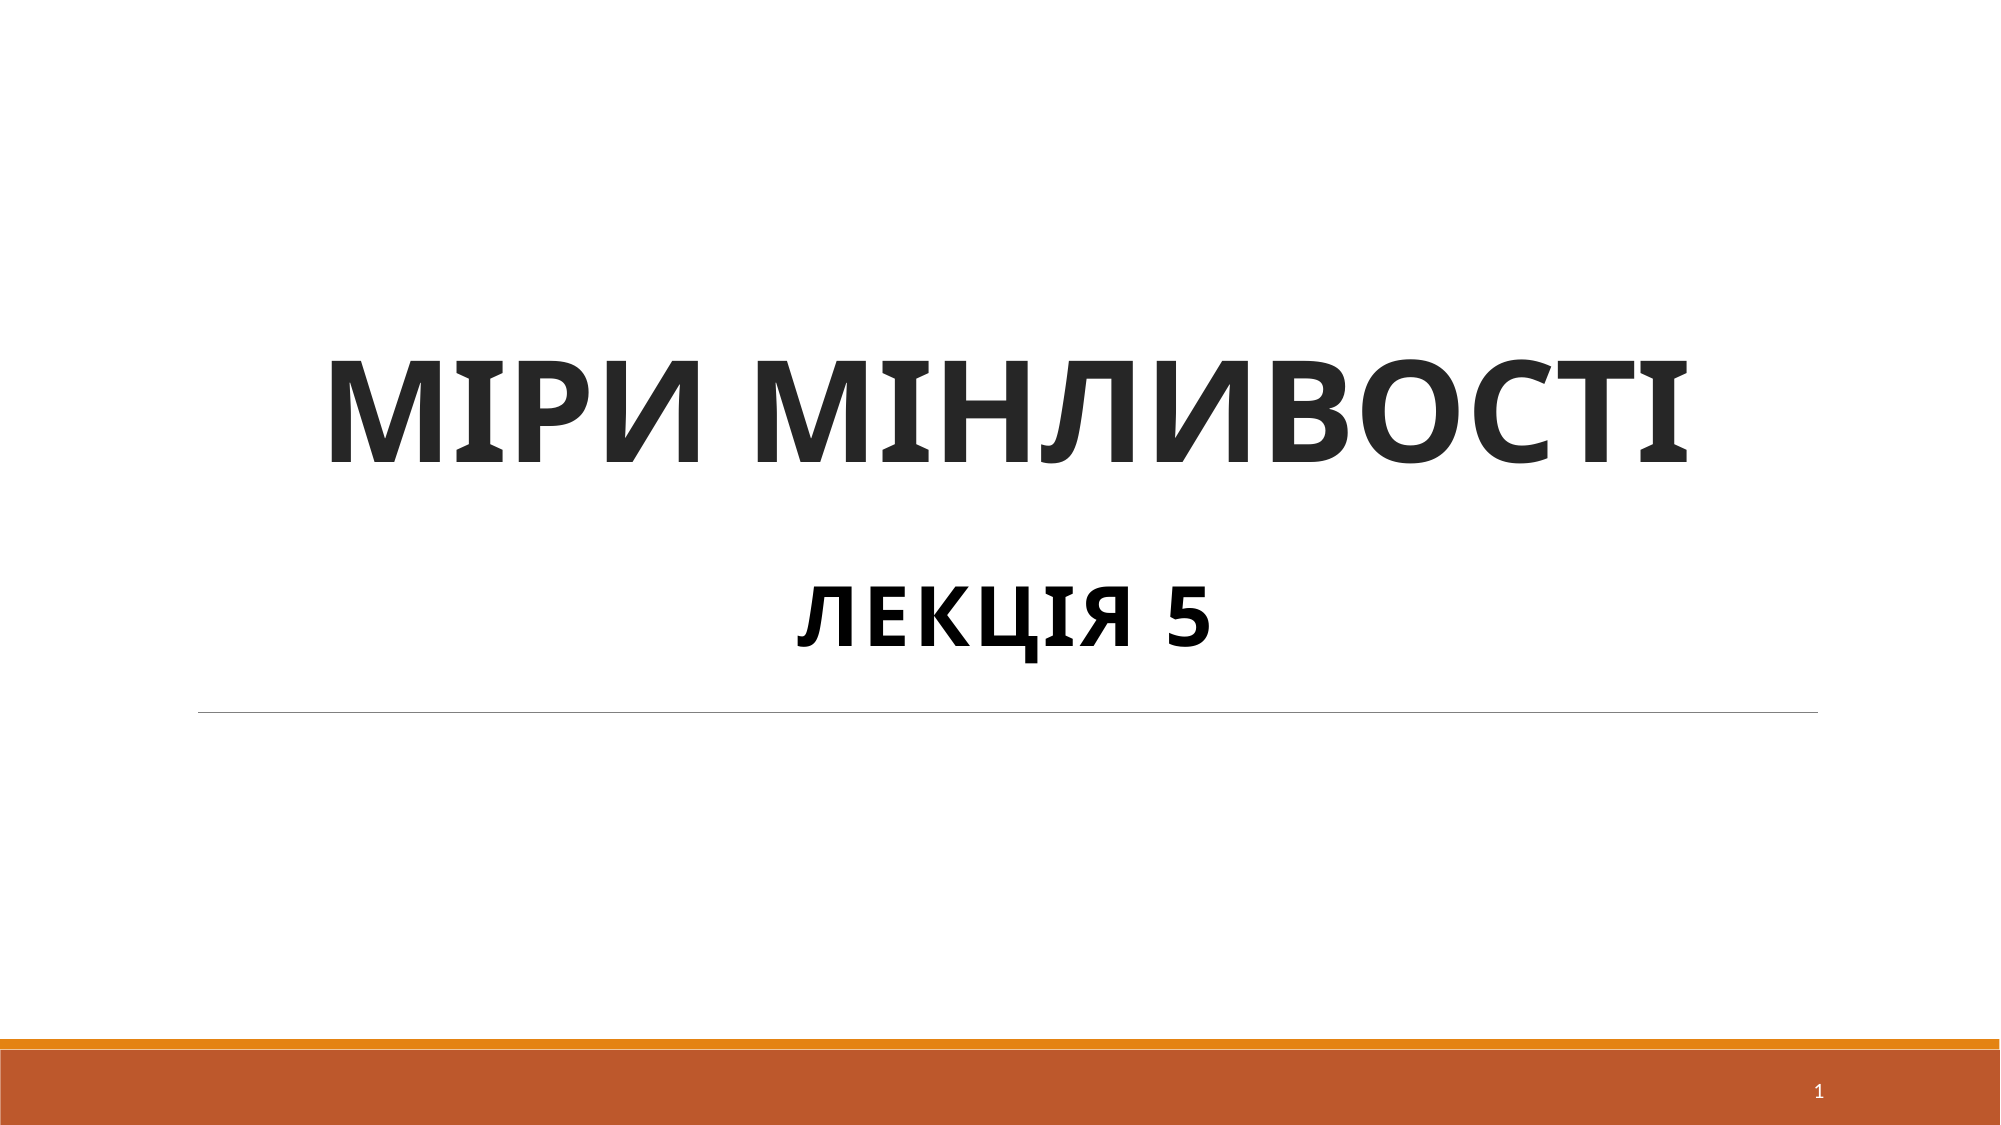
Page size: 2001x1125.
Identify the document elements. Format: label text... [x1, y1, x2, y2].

slide_number 1 [1624, 1059, 1840, 1120]
subtitle Лекція 5 [180, 566, 1831, 755]
title МІРИ МІНЛИВОСТІ [255, 337, 1756, 500]
